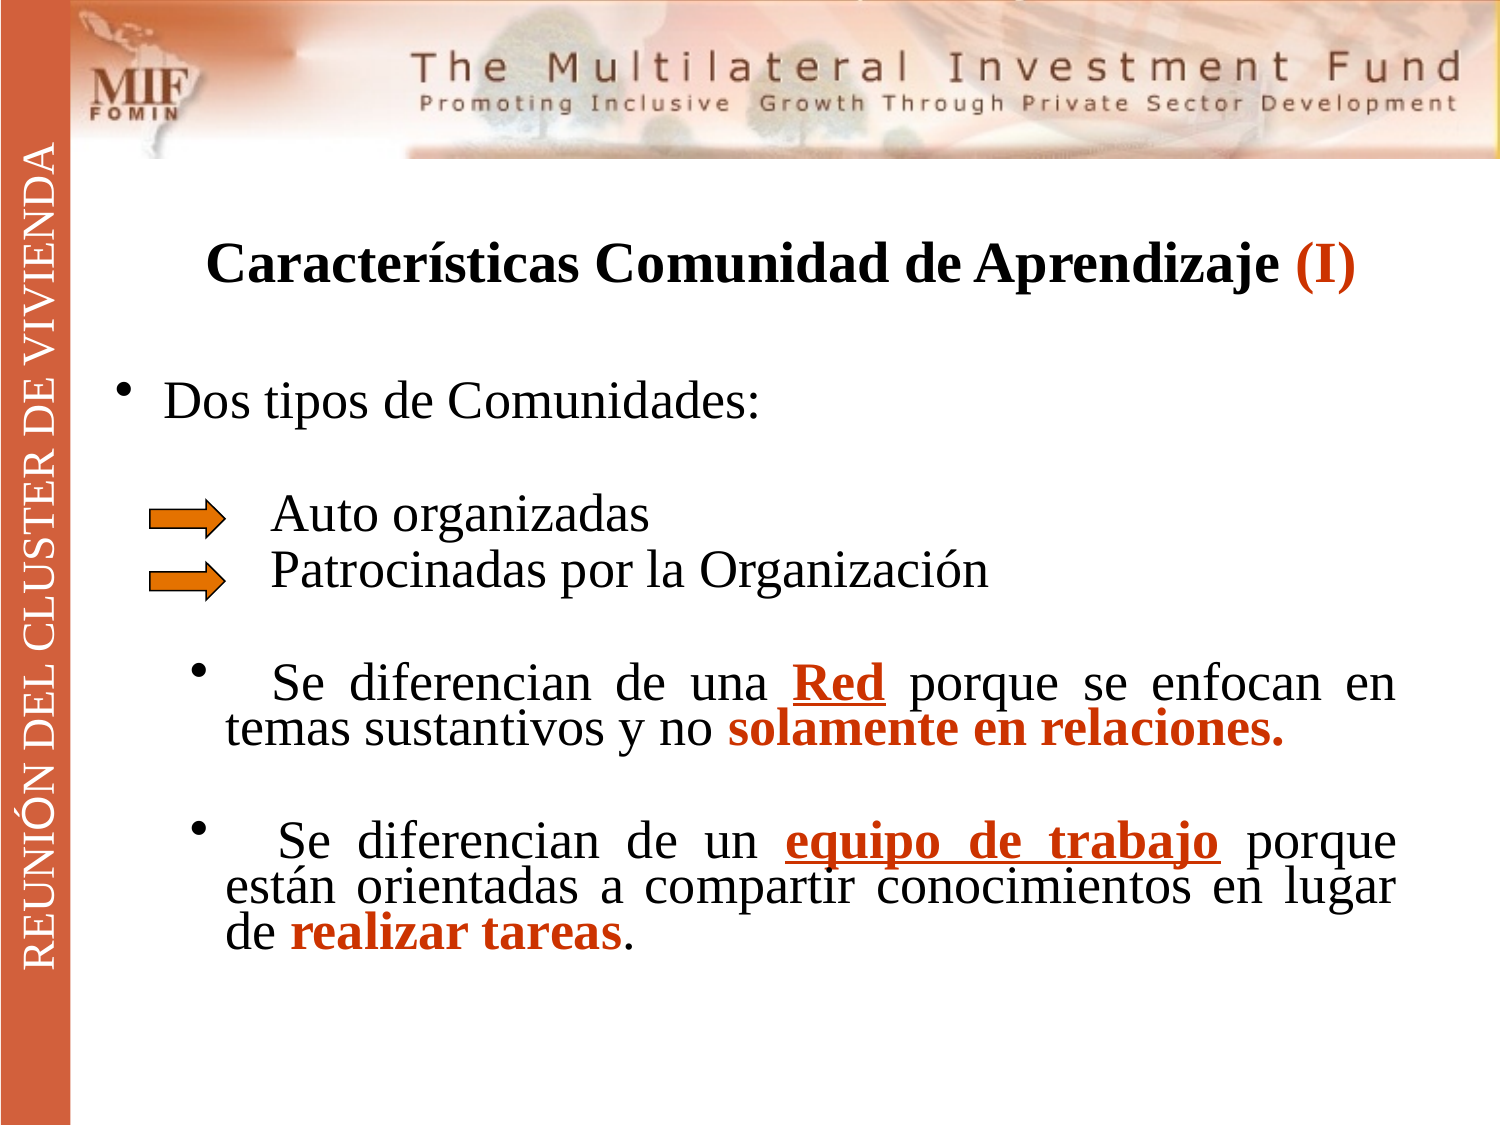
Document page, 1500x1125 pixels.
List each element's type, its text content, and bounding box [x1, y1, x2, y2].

text_box REUNIÓN DEL CLUSTER DE VIVIENDA [0, 0, 71, 1125]
text_box Características Comunidad de Aprendizaje (I) [99, 224, 1463, 303]
picture [62, 0, 1500, 160]
text_box Dos tipos de Comunidades: Auto organizadas Patrocinadas por la Organización Se diferencian de una Red porque se enfocan en temas sustantivos y no solamente en relaciones. Se diferencian de un equipo de trabajo porque están orientadas a compartir conocimientos en lugar de realizar tareas. [99, 375, 1413, 1025]
text_box [149, 500, 225, 538]
text_box [149, 562, 225, 601]
